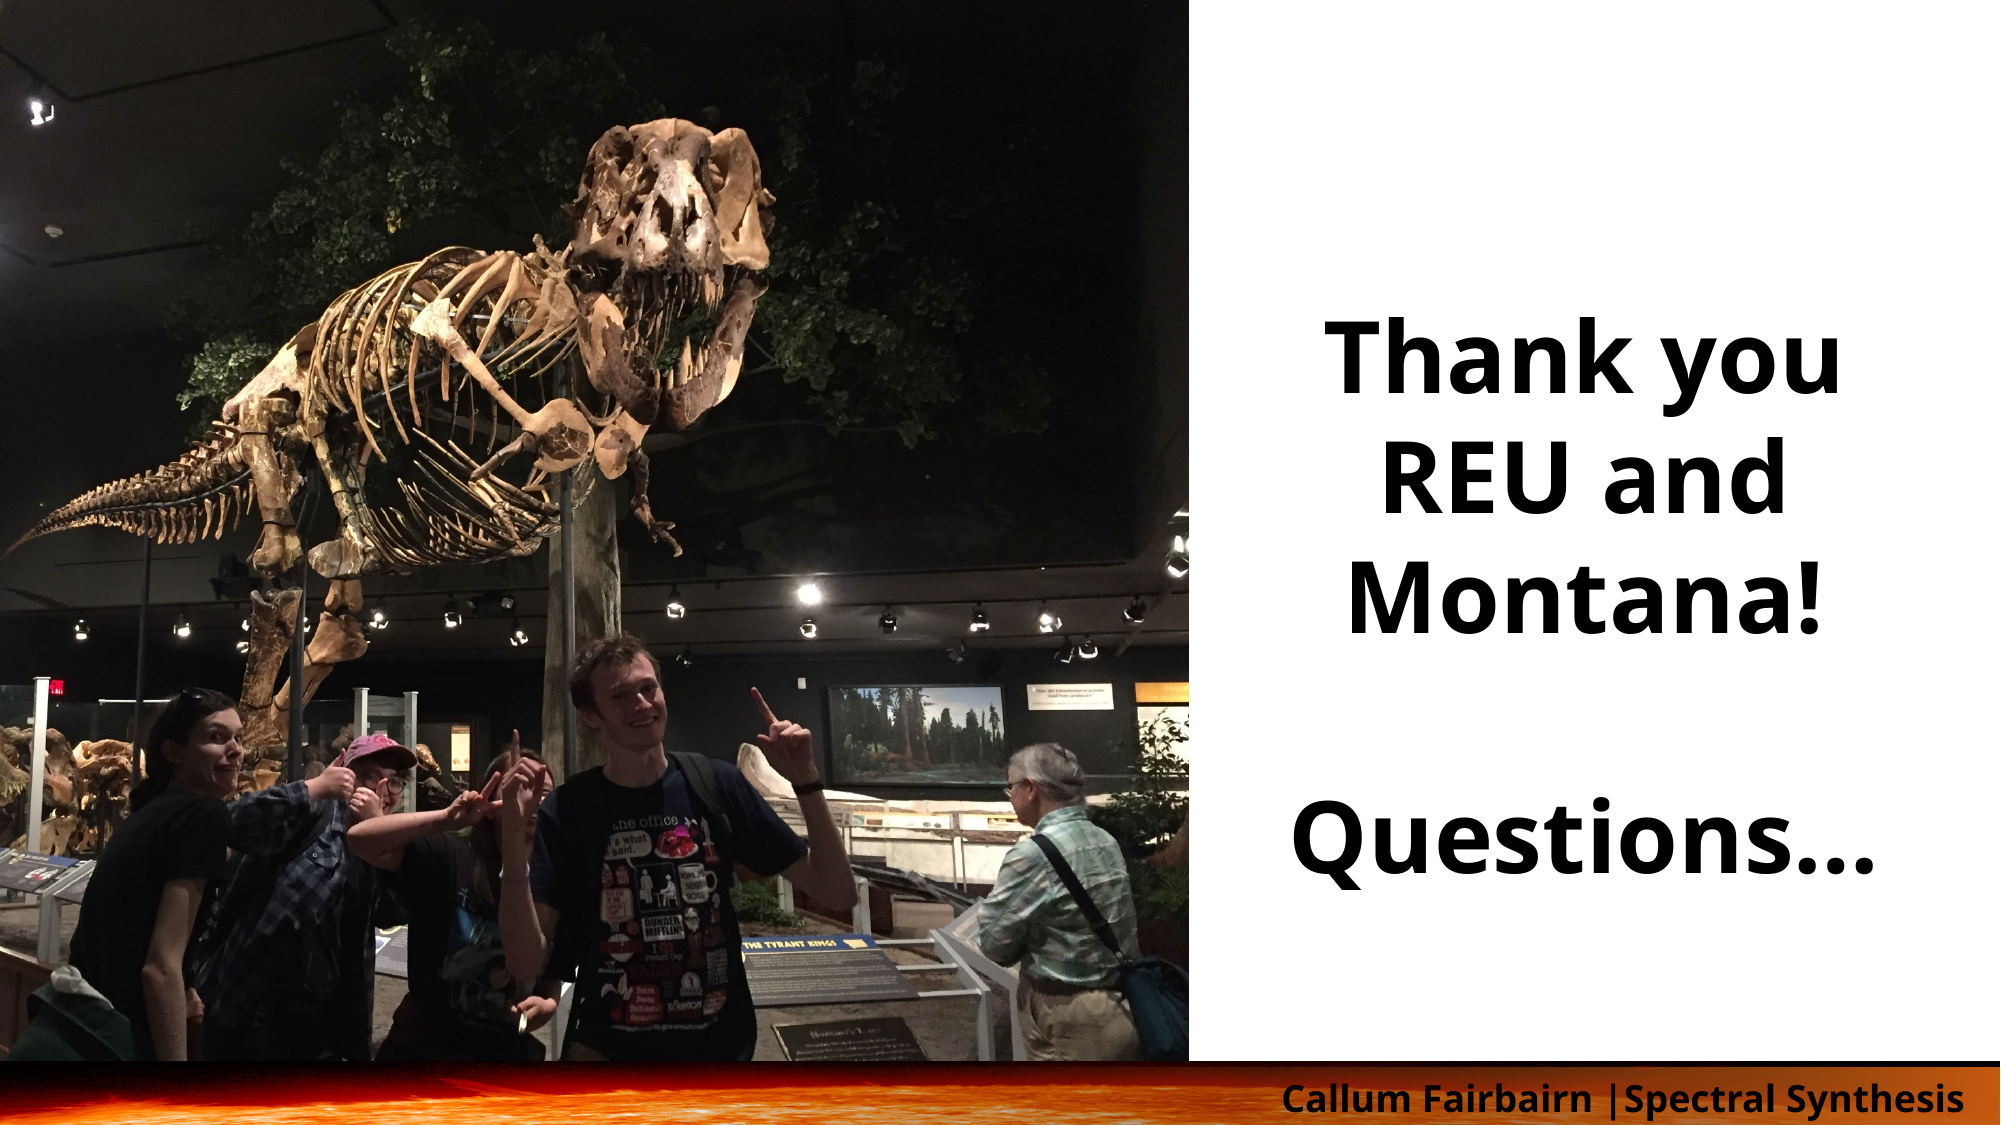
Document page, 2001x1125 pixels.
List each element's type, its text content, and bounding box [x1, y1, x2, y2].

text_box Thank you REU and Montana! Questions… [1243, 286, 1926, 902]
picture [0, 0, 2000, 1125]
